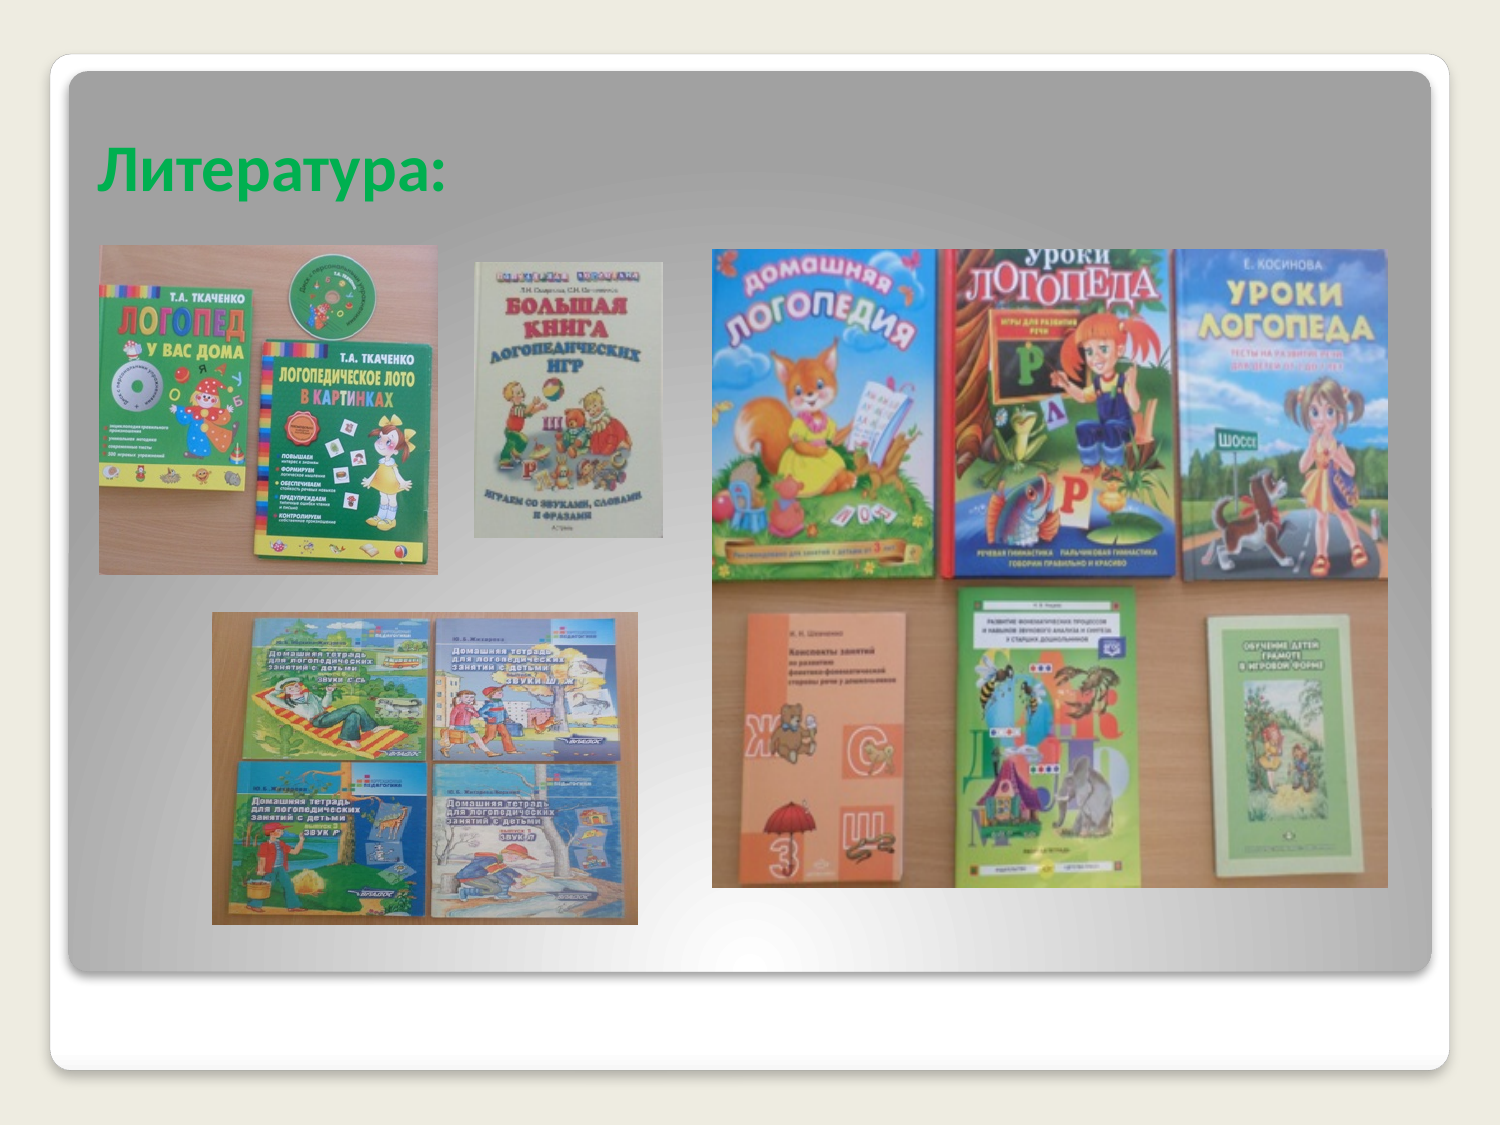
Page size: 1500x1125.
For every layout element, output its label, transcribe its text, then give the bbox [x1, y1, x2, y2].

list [99, 244, 438, 576]
picture [712, 249, 1388, 888]
picture [212, 612, 638, 926]
picture [474, 262, 663, 538]
title Литература: [82, 75, 1425, 213]
